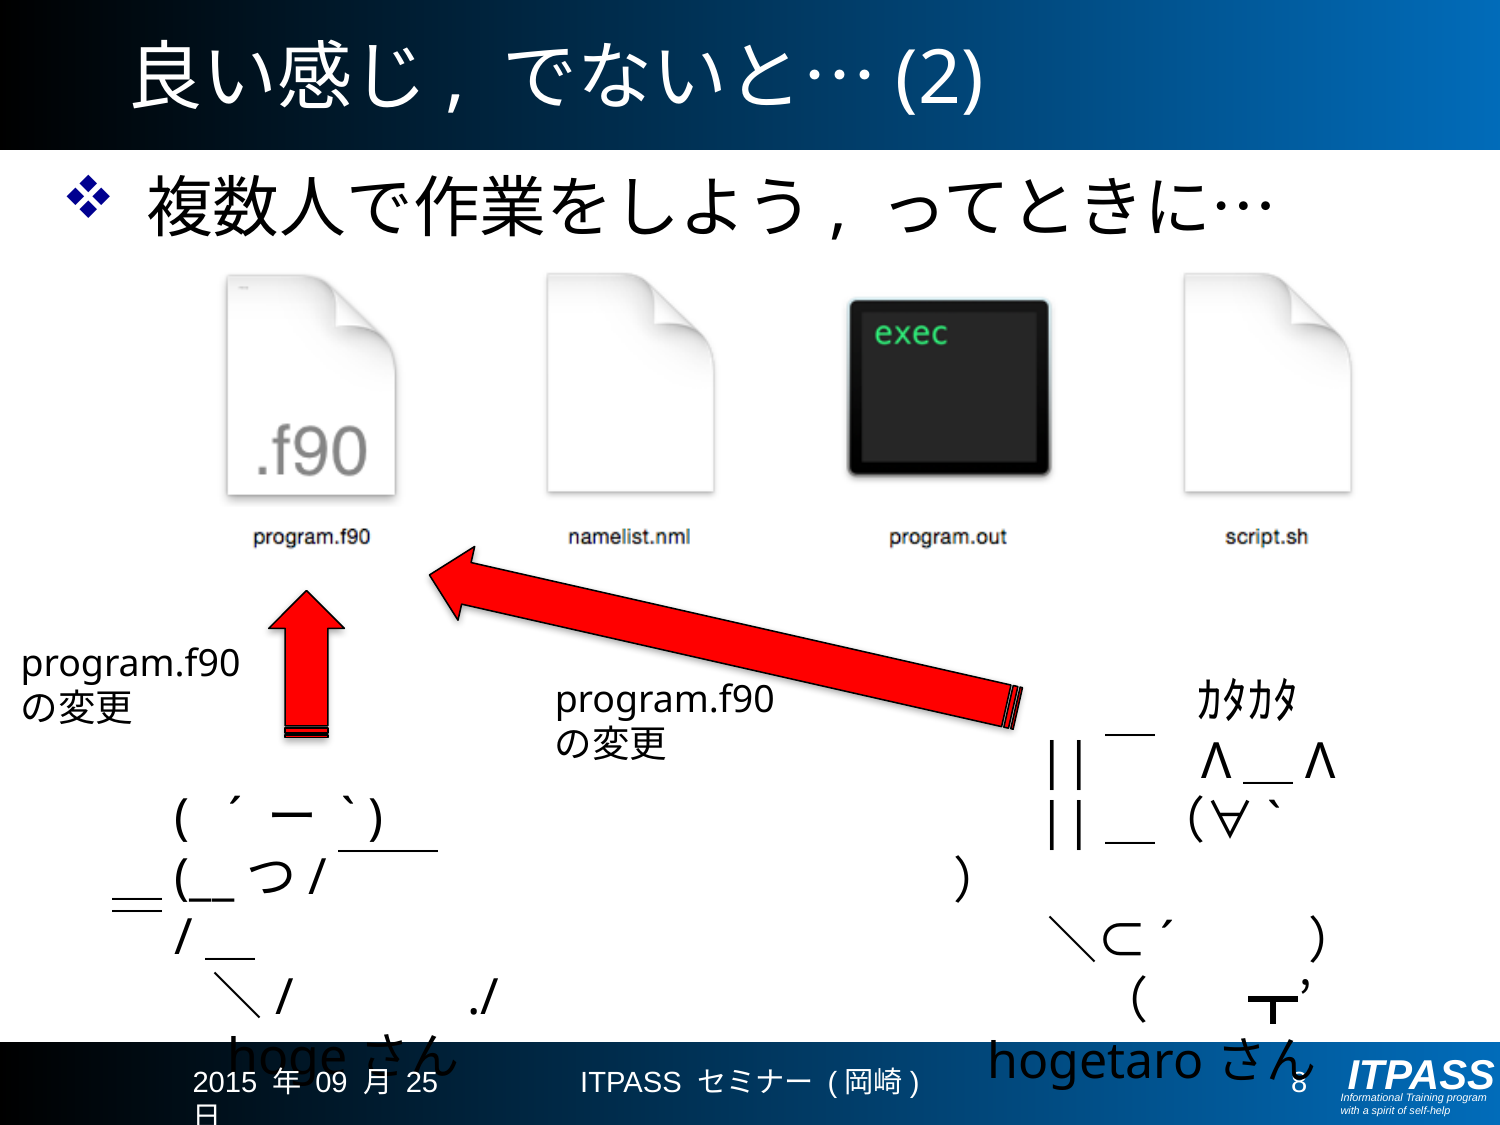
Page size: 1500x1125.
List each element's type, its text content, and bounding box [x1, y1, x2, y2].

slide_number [177, 1055, 491, 1113]
text_box ( ´ ー ` ) ＿(__つ/￣￣￣/＿ ＼/ ./ hogeさん [98, 777, 589, 1093]
picture [212, 258, 1376, 573]
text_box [5, 590, 345, 738]
list 複数人で作業をしよう, ってときに… [46, 157, 1454, 575]
footer ITPASS セミナー (岡崎) [512, 1055, 988, 1113]
title 良い感じ, でないと…(2) [112, 16, 1388, 131]
slide_number 8 [1009, 1055, 1323, 1113]
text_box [421, 603, 1026, 775]
text_box ｶﾀｶﾀ ||￣ Λ＿Λ ||＿（∀` ） ＼⊂´ ） （ ┳’ hogetaroさん [888, 660, 1416, 1096]
